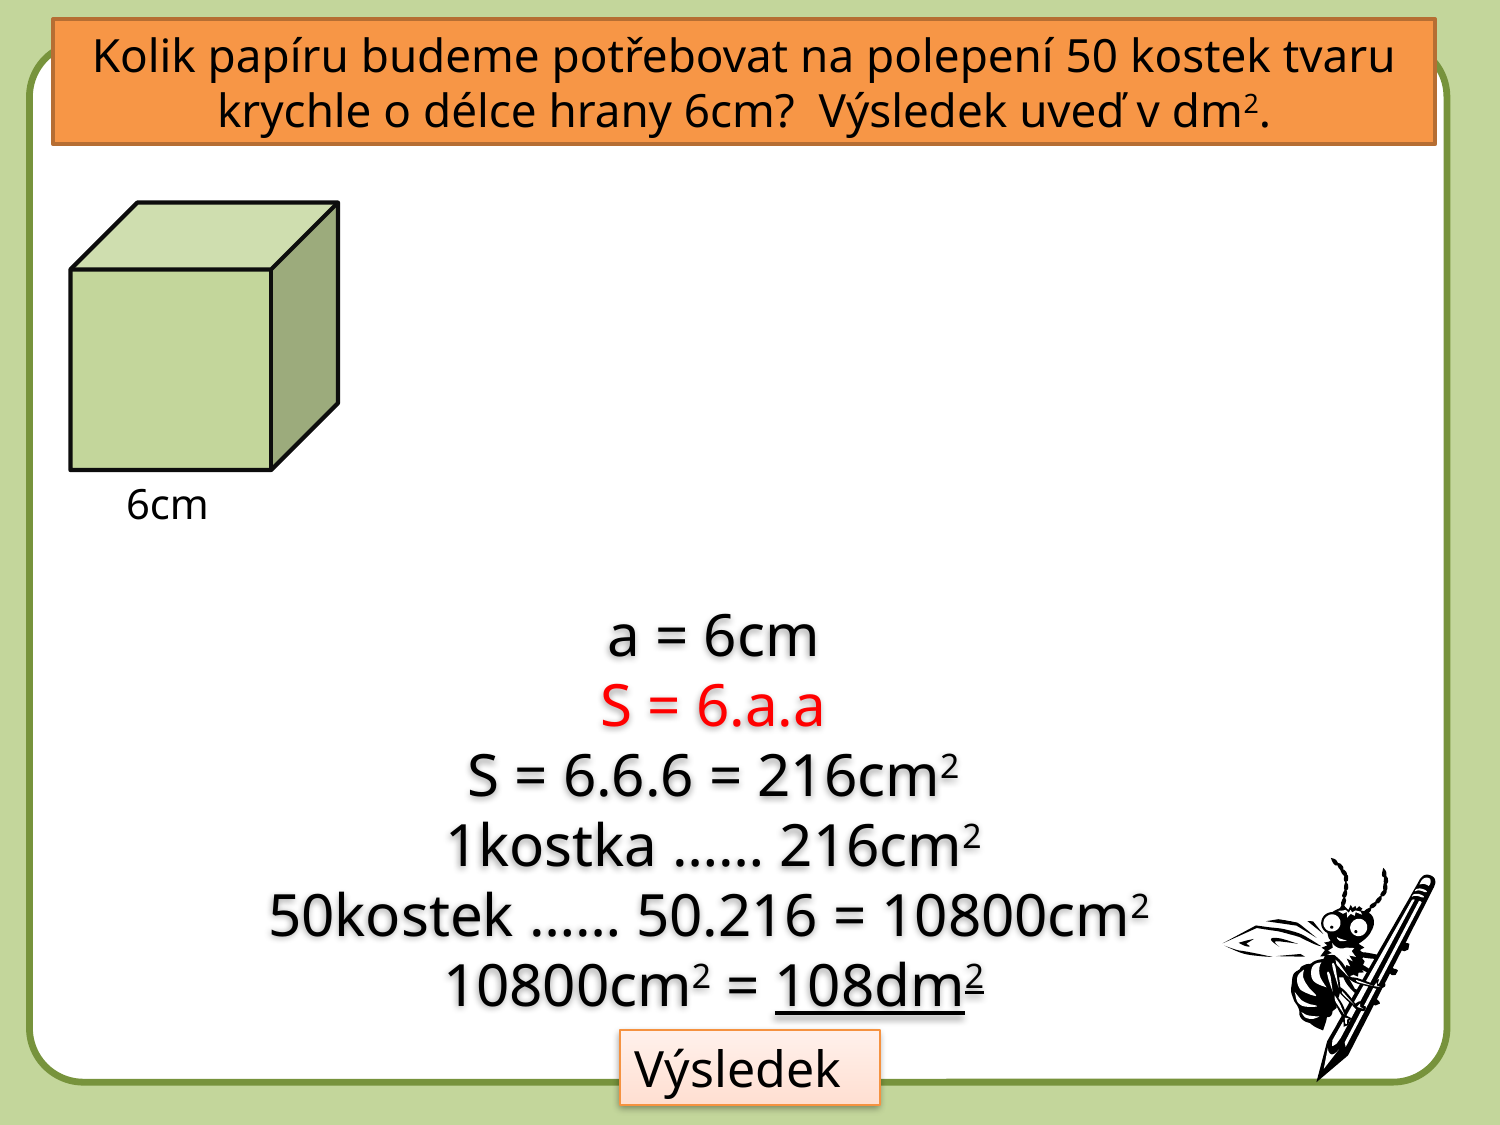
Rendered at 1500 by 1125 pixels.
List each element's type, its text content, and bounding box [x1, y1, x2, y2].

text_box a = 6cm S = 6.a.a S = 6.6.6 = 216cm2 1kostka …… 216cm2 50kostek …… 50.216 = 10800cm2 10800cm2 = 108dm2 [237, 590, 1190, 1026]
text_box [27, 50, 1450, 1085]
picture [1222, 857, 1436, 1083]
text_box [68, 200, 341, 473]
text_box Výsledek [619, 1035, 881, 1106]
text_box 6cm [111, 473, 253, 535]
text_box Kolik papíru budeme potřebovat na polepení 50 kostek tvaru krychle o délce hrany 6cm? Výsledek uveď v dm2. [51, 17, 1437, 146]
